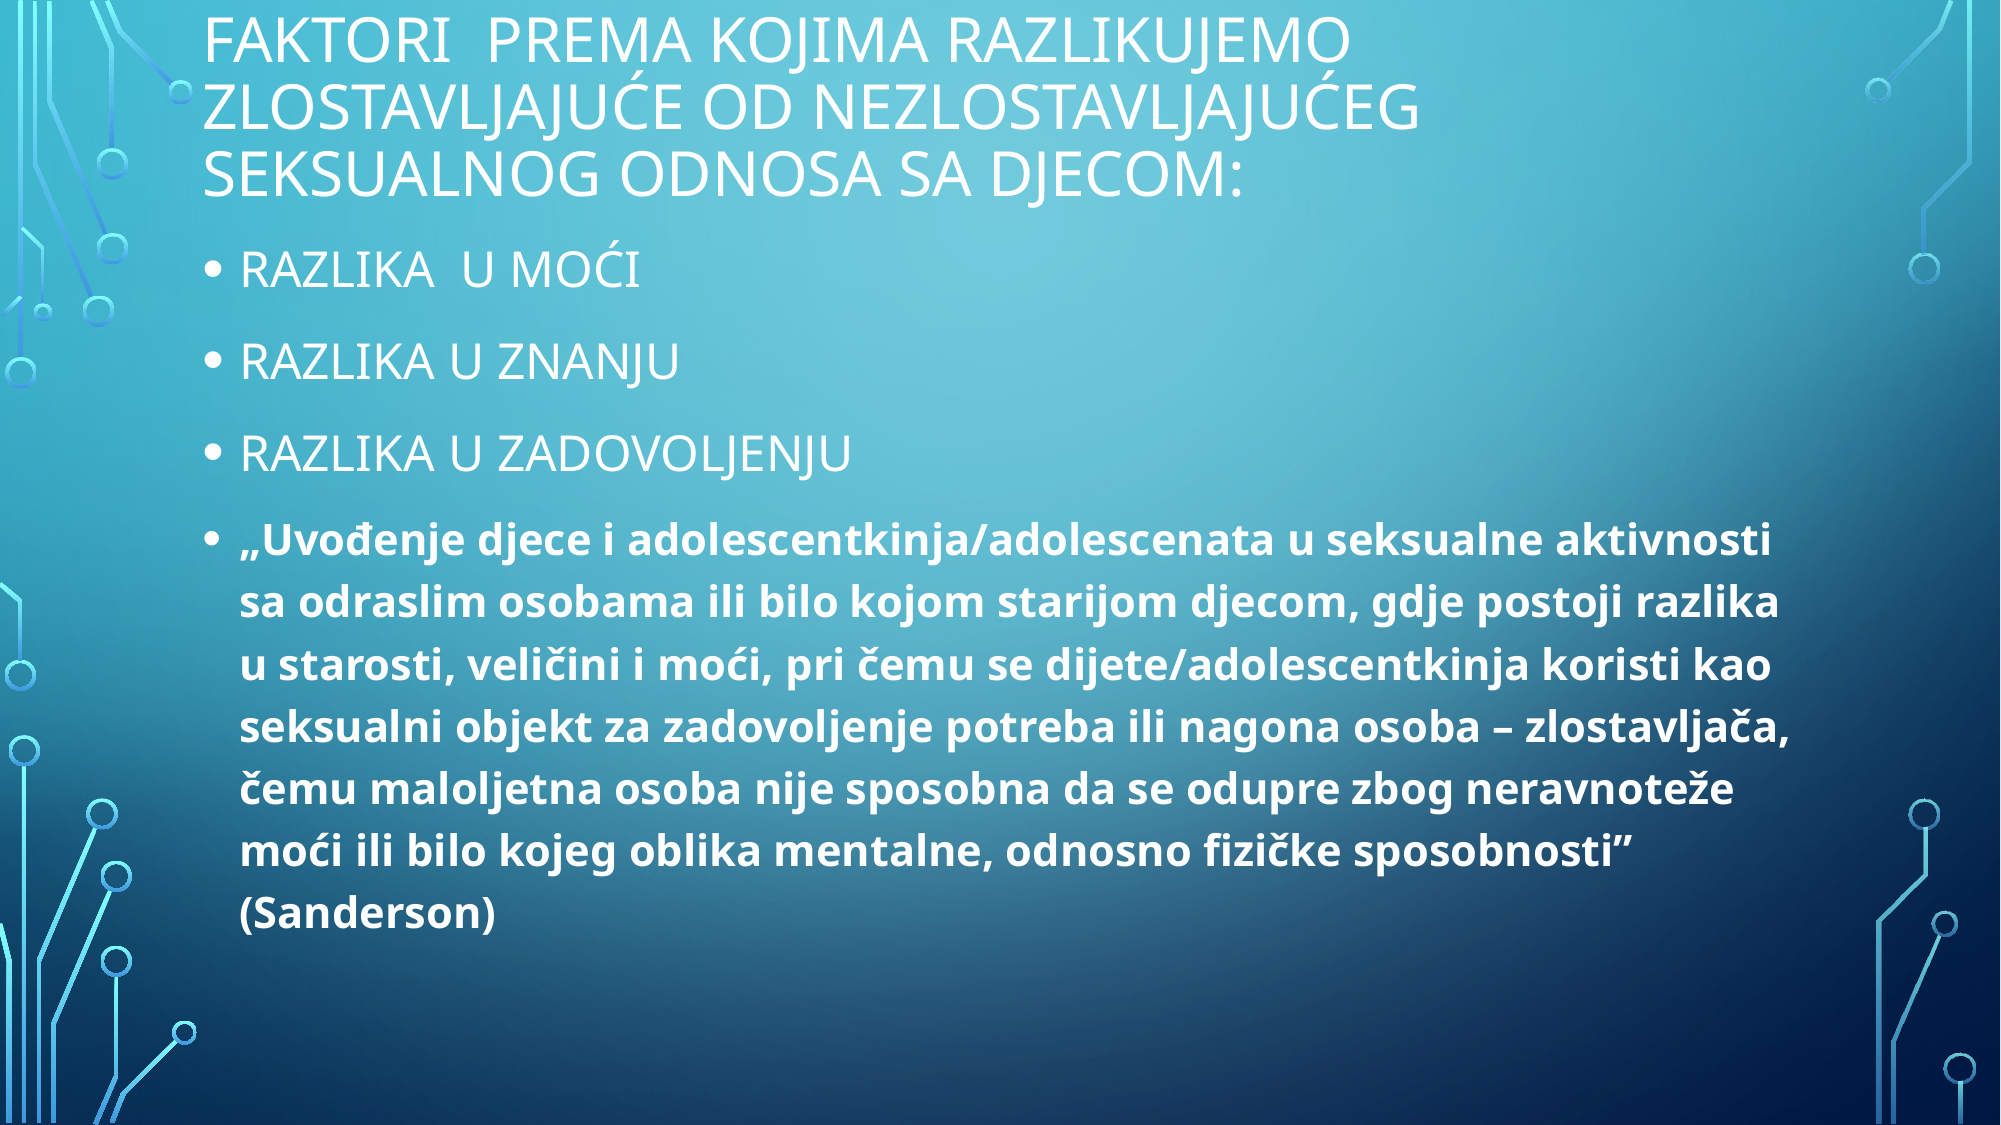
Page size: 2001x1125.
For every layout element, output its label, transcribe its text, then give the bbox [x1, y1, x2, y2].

list RAZLIKA U MOĆI RAZLIKA U ZNANJU RAZLIKA U ZADOVOLJENJU „Uvođenje djece i adolescentkinja/adolescenata u seksualne aktivnosti sa odraslim osobama ili bilo kojom starijom djecom, gdje postoji razlika u starosti, veličini i moći, pri čemu se dijete/adolescentkinja koristi kao seksualni objekt za zadovoljenje potreba ili nagona osoba – zlostavljača, čemu maloljetna osoba nije sposobna da se odupre zbog neravnoteže moći ili bilo kojeg oblika mentalne, odnosno fizičke sposobnosti” (Sanderson) [187, 218, 1813, 950]
title faktori prema kojima razlikujemo zlostavljajuće od nezlostavljajućeg seksualnog odnosa sa djecom: [187, 0, 1813, 218]
